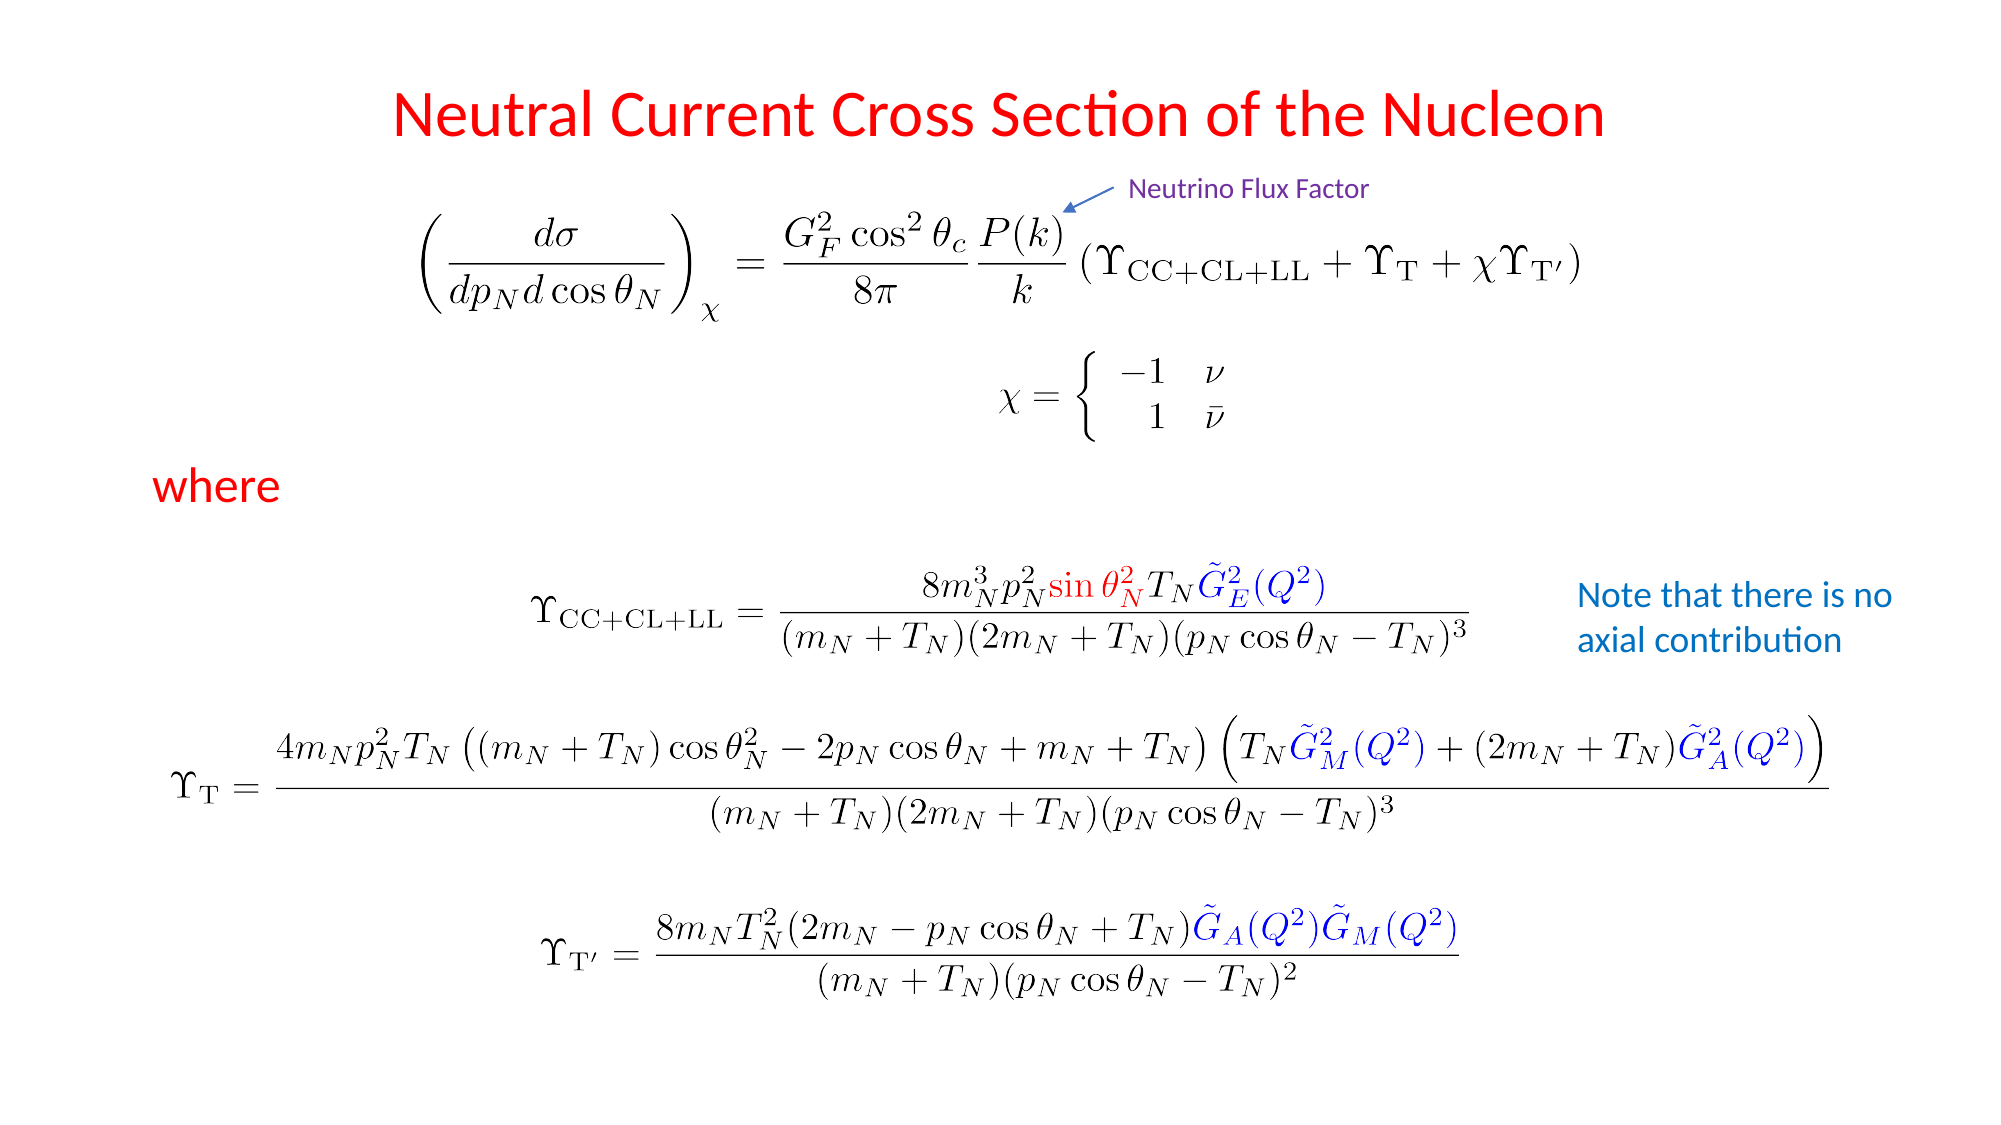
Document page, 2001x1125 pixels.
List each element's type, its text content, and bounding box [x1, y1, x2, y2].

text_box Neutrino Flux Factor [1113, 162, 1386, 211]
picture [999, 351, 1224, 442]
picture [171, 715, 1829, 833]
text_box where [137, 445, 375, 521]
picture [421, 211, 1579, 323]
text_box Neutral Current Cross Section of the Nucleon [99, 62, 1900, 158]
picture [531, 562, 1469, 657]
picture [541, 904, 1459, 1000]
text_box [1062, 187, 1113, 213]
text_box Note that there is no axial contribution [1562, 562, 1950, 668]
